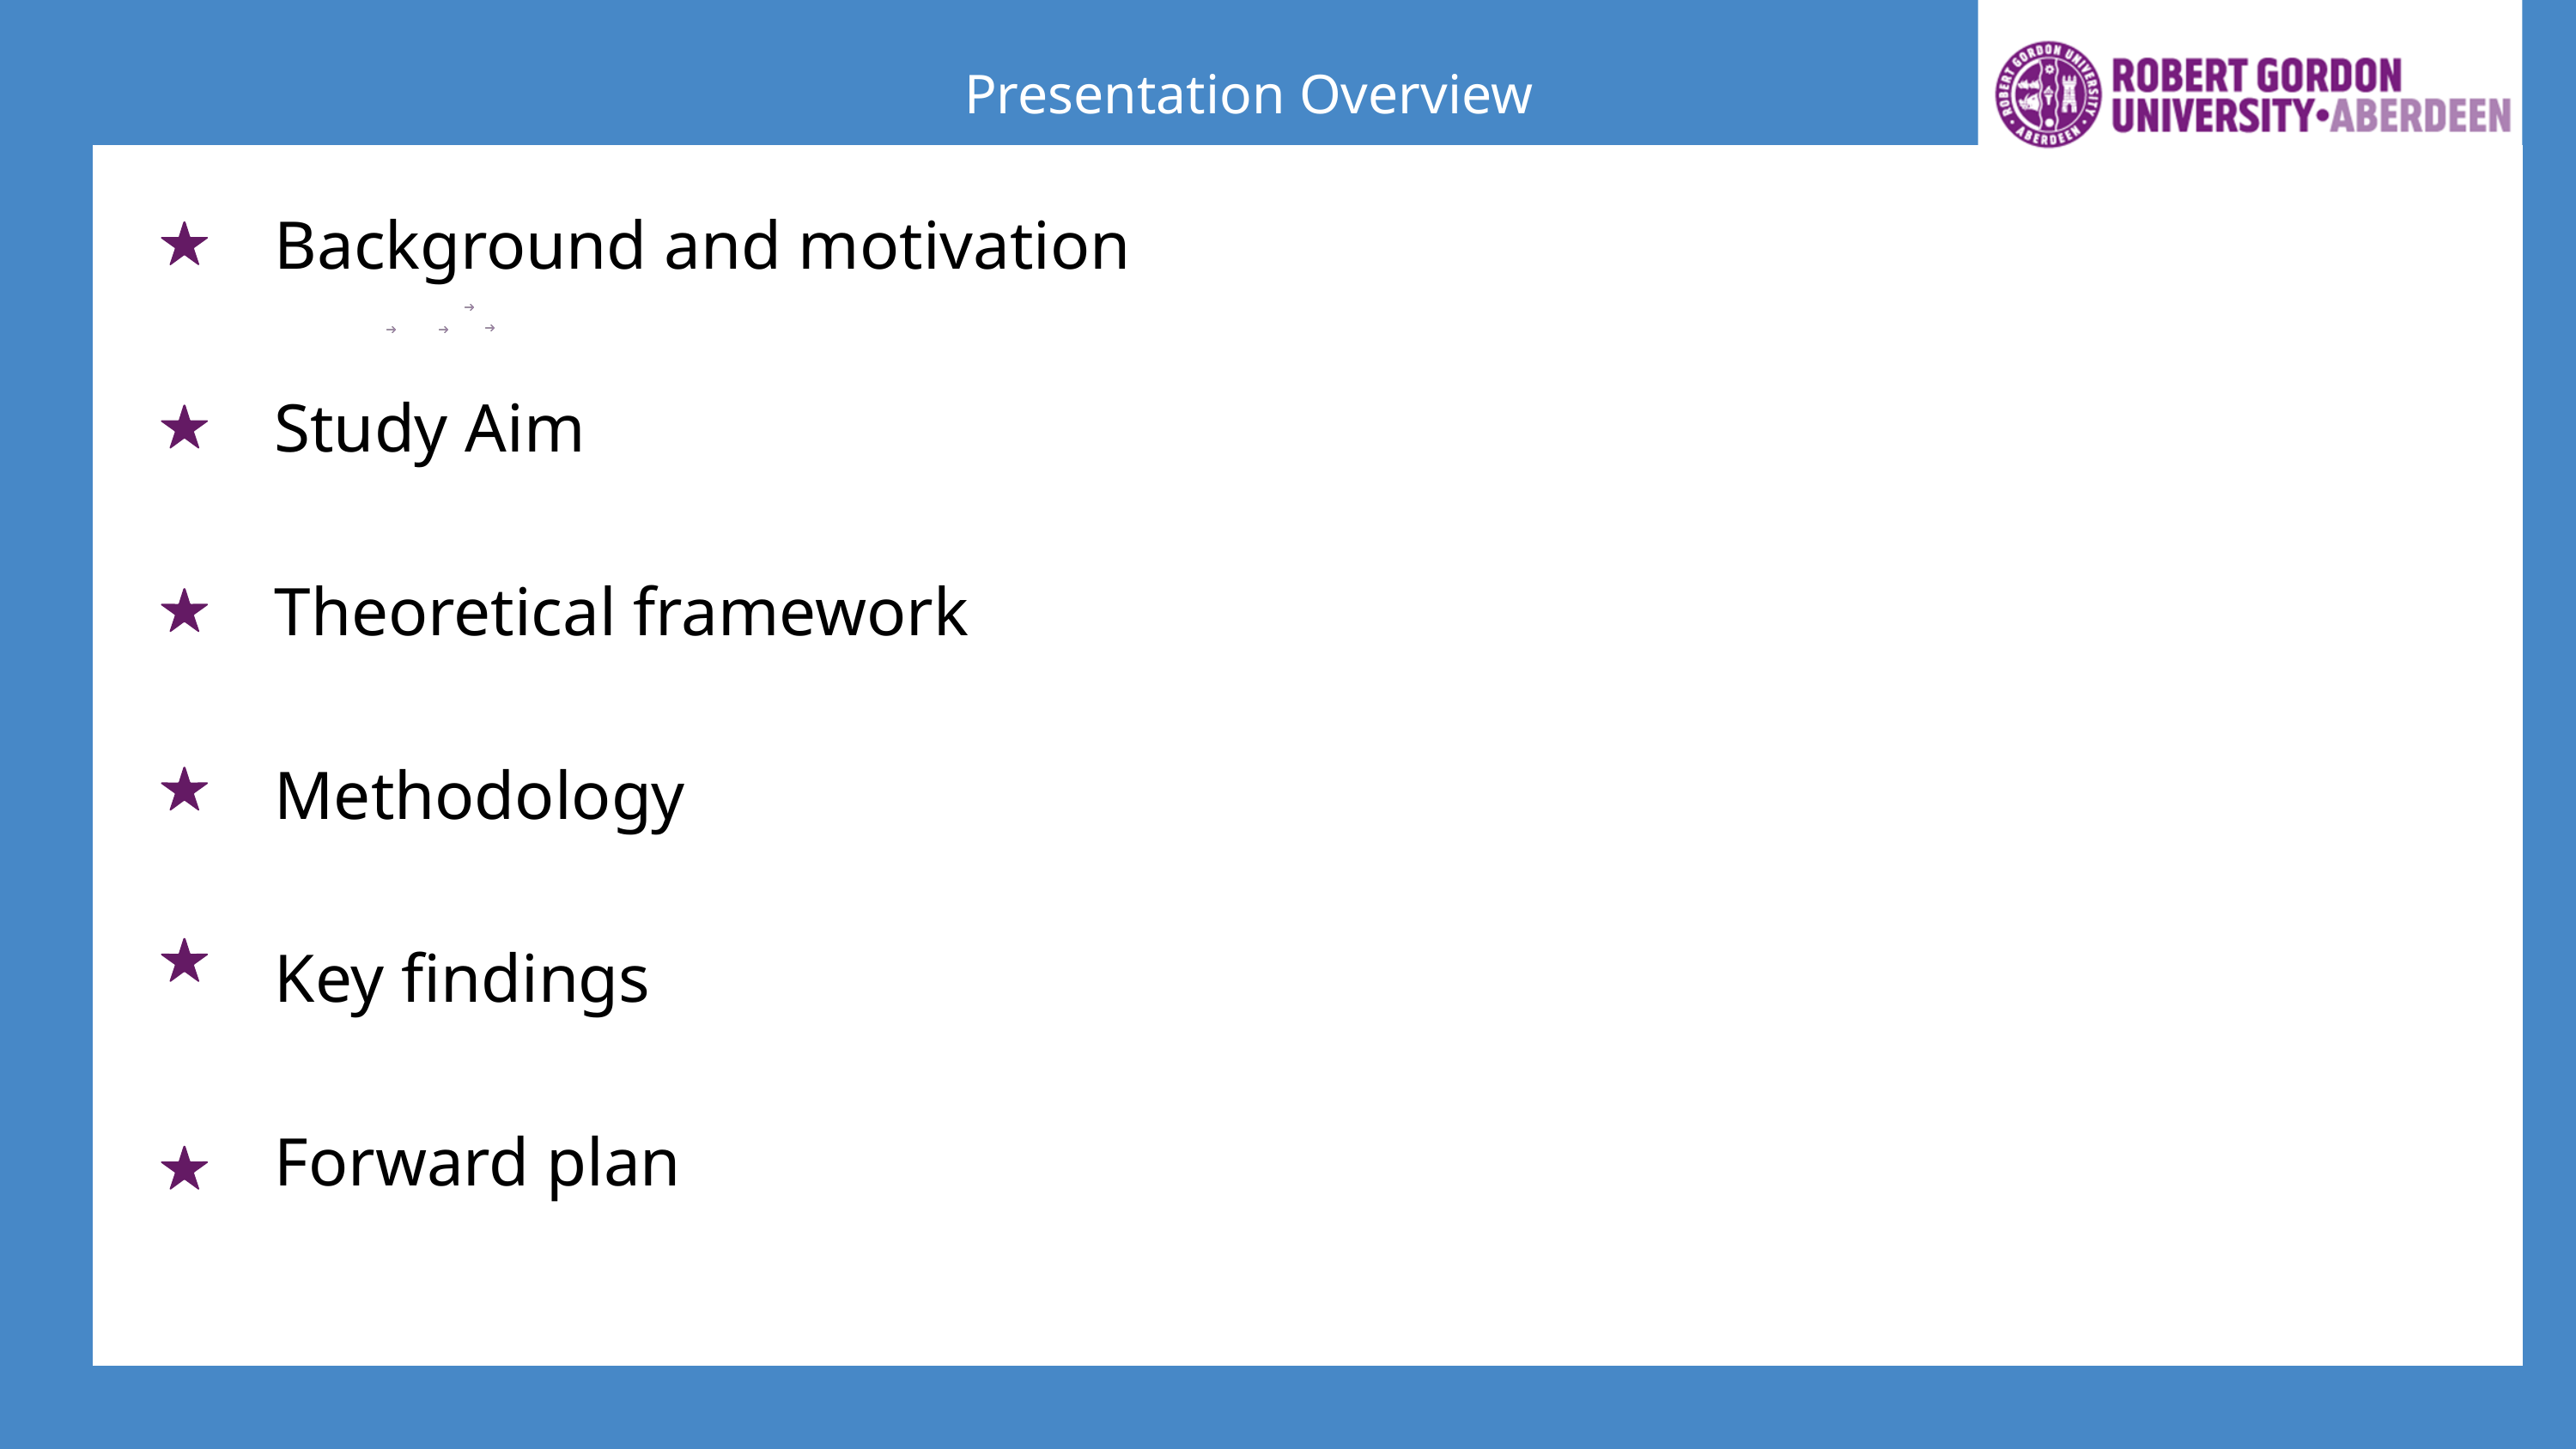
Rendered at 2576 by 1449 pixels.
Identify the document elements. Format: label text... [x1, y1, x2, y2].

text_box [92, 144, 2524, 1366]
picture [1978, 0, 2523, 191]
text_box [161, 190, 1187, 1198]
text_box Presentation Overview [855, 27, 1657, 125]
